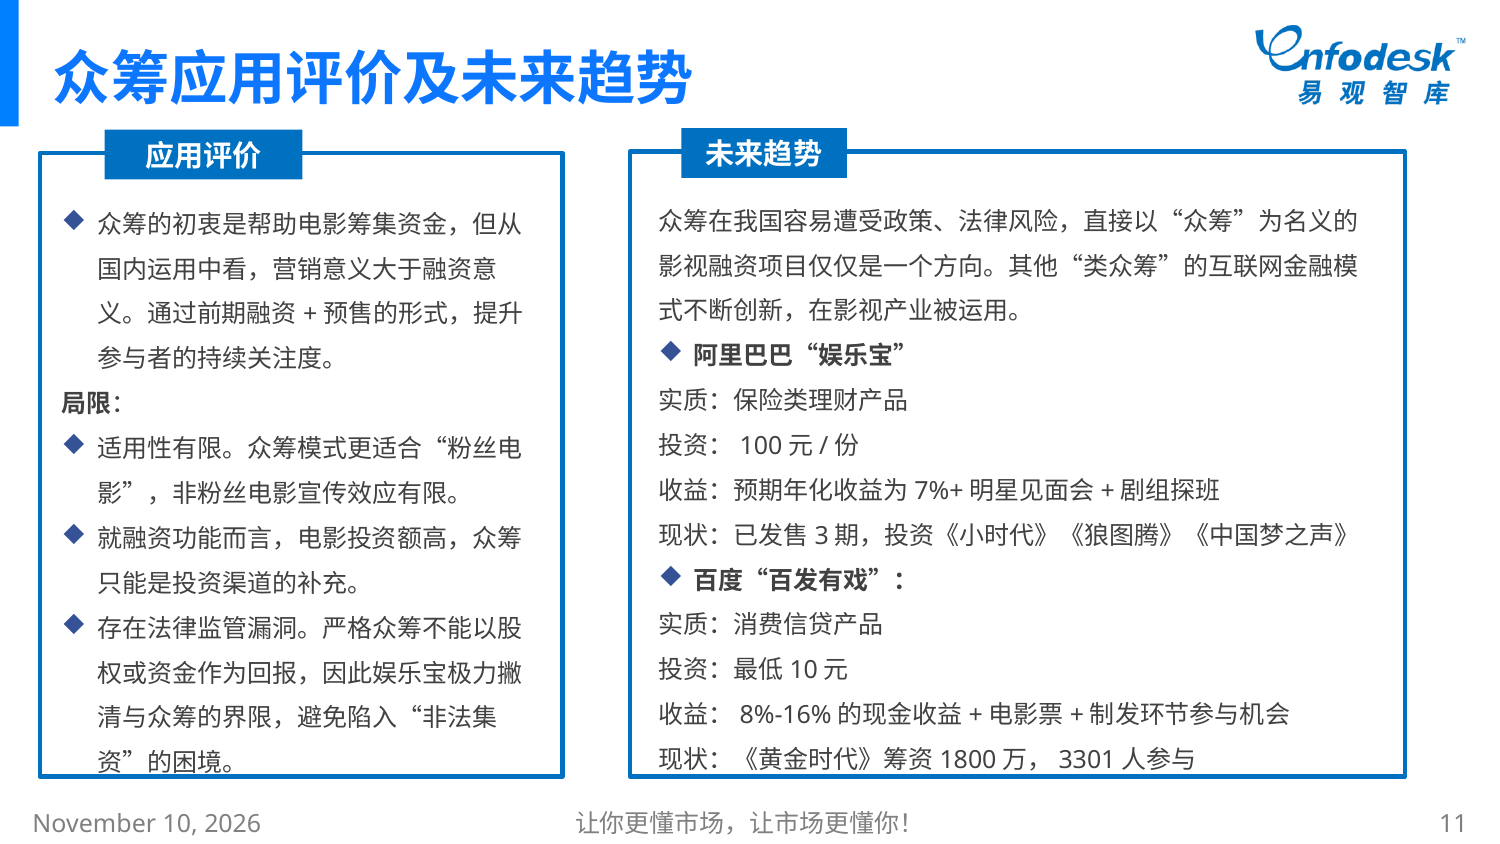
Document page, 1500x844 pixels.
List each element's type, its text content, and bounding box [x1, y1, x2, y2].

text_box 众筹在我国容易遭受政策、法律风险，直接以“众筹”为名义的影视融资项目仅仅是一个方向。其他“类众筹”的互联网金融模式不断创新，在影视产业被运用。 阿里巴巴“娱乐宝” 实质：保险类理财产品 投资：100元/份 收益：预期年化收益为7%+明星见面会+剧组探班 现状：已发售3期，投资《小时代》《狼图腾》《中国梦之声》 百度“百发有戏”： 实质：消费信贷产品 投资：最低10元 收益：8%-16%的现金收益+电影票+制发环节参与机会 现状：《黄金时代》筹资1800万，3301人参与 [643, 182, 1379, 781]
text_box [39, 153, 563, 777]
slide_number 11 [1132, 799, 1483, 844]
footer 让你更懂市场，让市场更懂你！ [512, 799, 988, 844]
text_box 众筹的初衷是帮助电影筹集资金，但从国内运用中看，营销意义大于融资意义。通过前期融资+预售的形式，提升参与者的持续关注度。 局限： 适用性有限。众筹模式更适合“粉丝电影”，非粉丝电影宣传效应有限。 就融资功能而言，电影投资额高，众筹只能是投资渠道的补充。 存在法律监管漏洞。严格众筹不能以股权或资金作为回报，因此娱乐宝极力撇清与众筹的界限，避免陷入“非法集资”的困境。 [46, 185, 555, 785]
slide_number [17, 799, 368, 844]
text_box [629, 151, 1405, 777]
text_box 未来趋势 [681, 128, 847, 178]
picture [1242, 8, 1482, 129]
title 众筹应用评价及未来趋势 [44, 10, 1264, 120]
text_box 应用评价 [104, 129, 303, 180]
